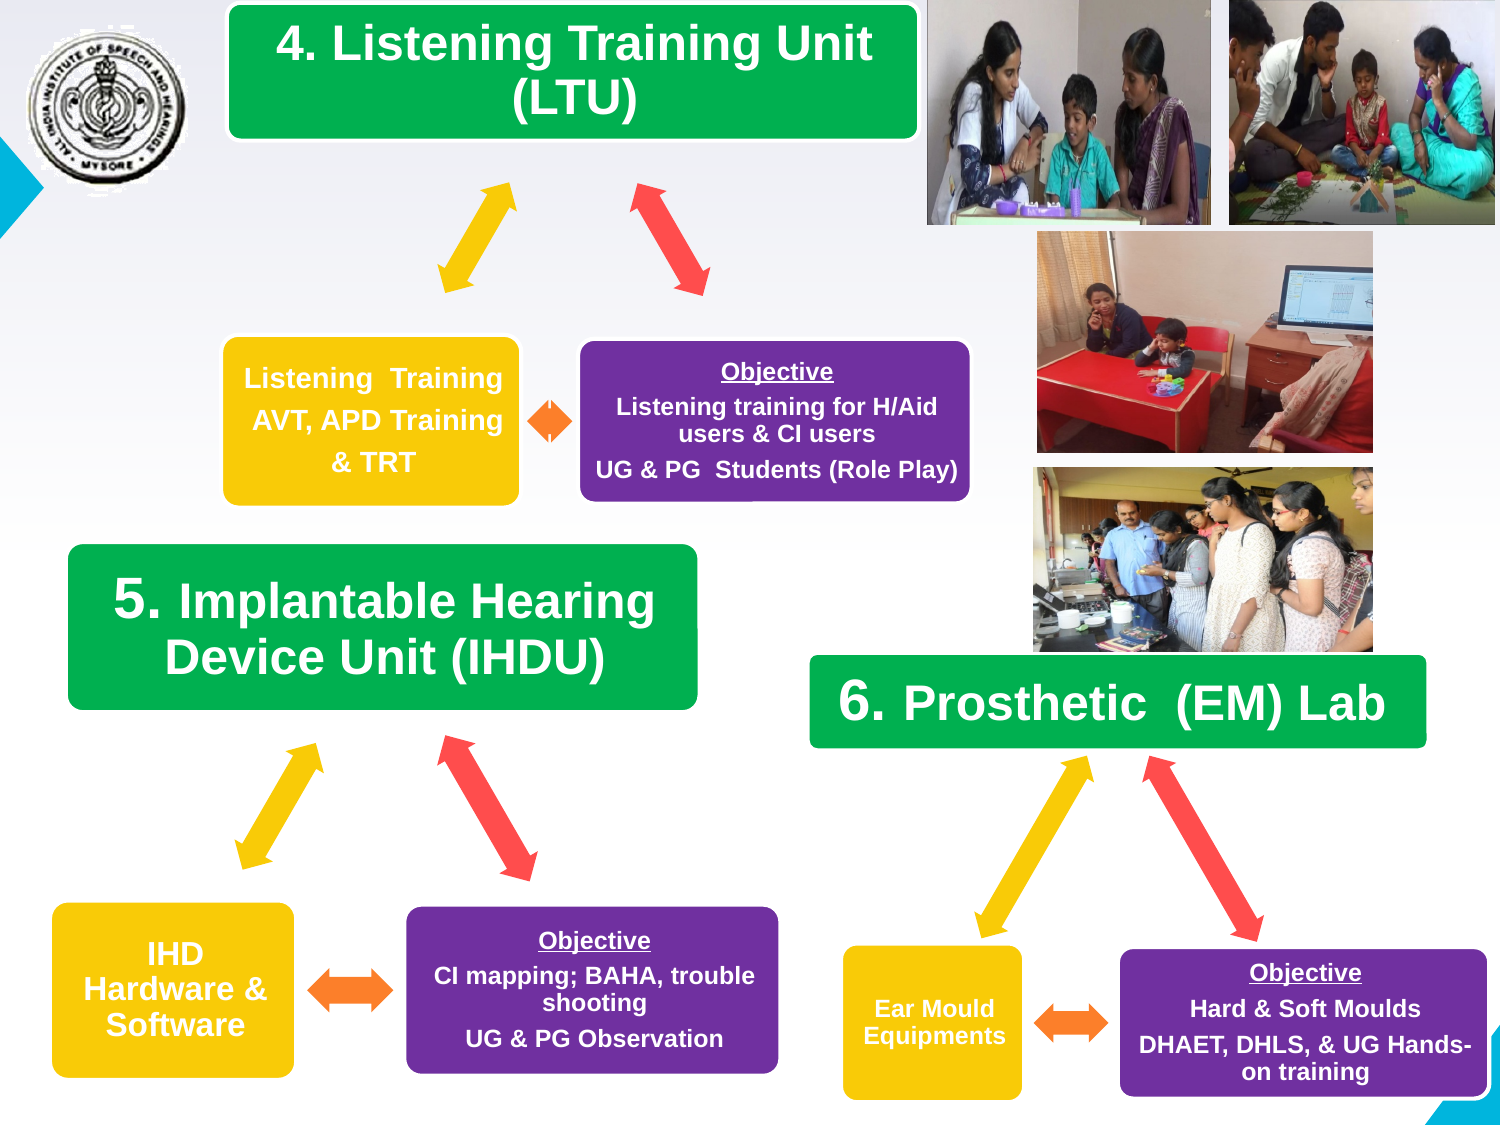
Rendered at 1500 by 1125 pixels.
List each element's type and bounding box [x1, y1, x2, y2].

text_box [218, 18, 975, 492]
picture [926, 0, 1211, 225]
picture [1229, 0, 1495, 225]
text_box [76, 550, 751, 1072]
picture [1033, 467, 1374, 652]
picture [1036, 231, 1374, 453]
text_box [820, 656, 1477, 1091]
picture [0, 0, 211, 211]
